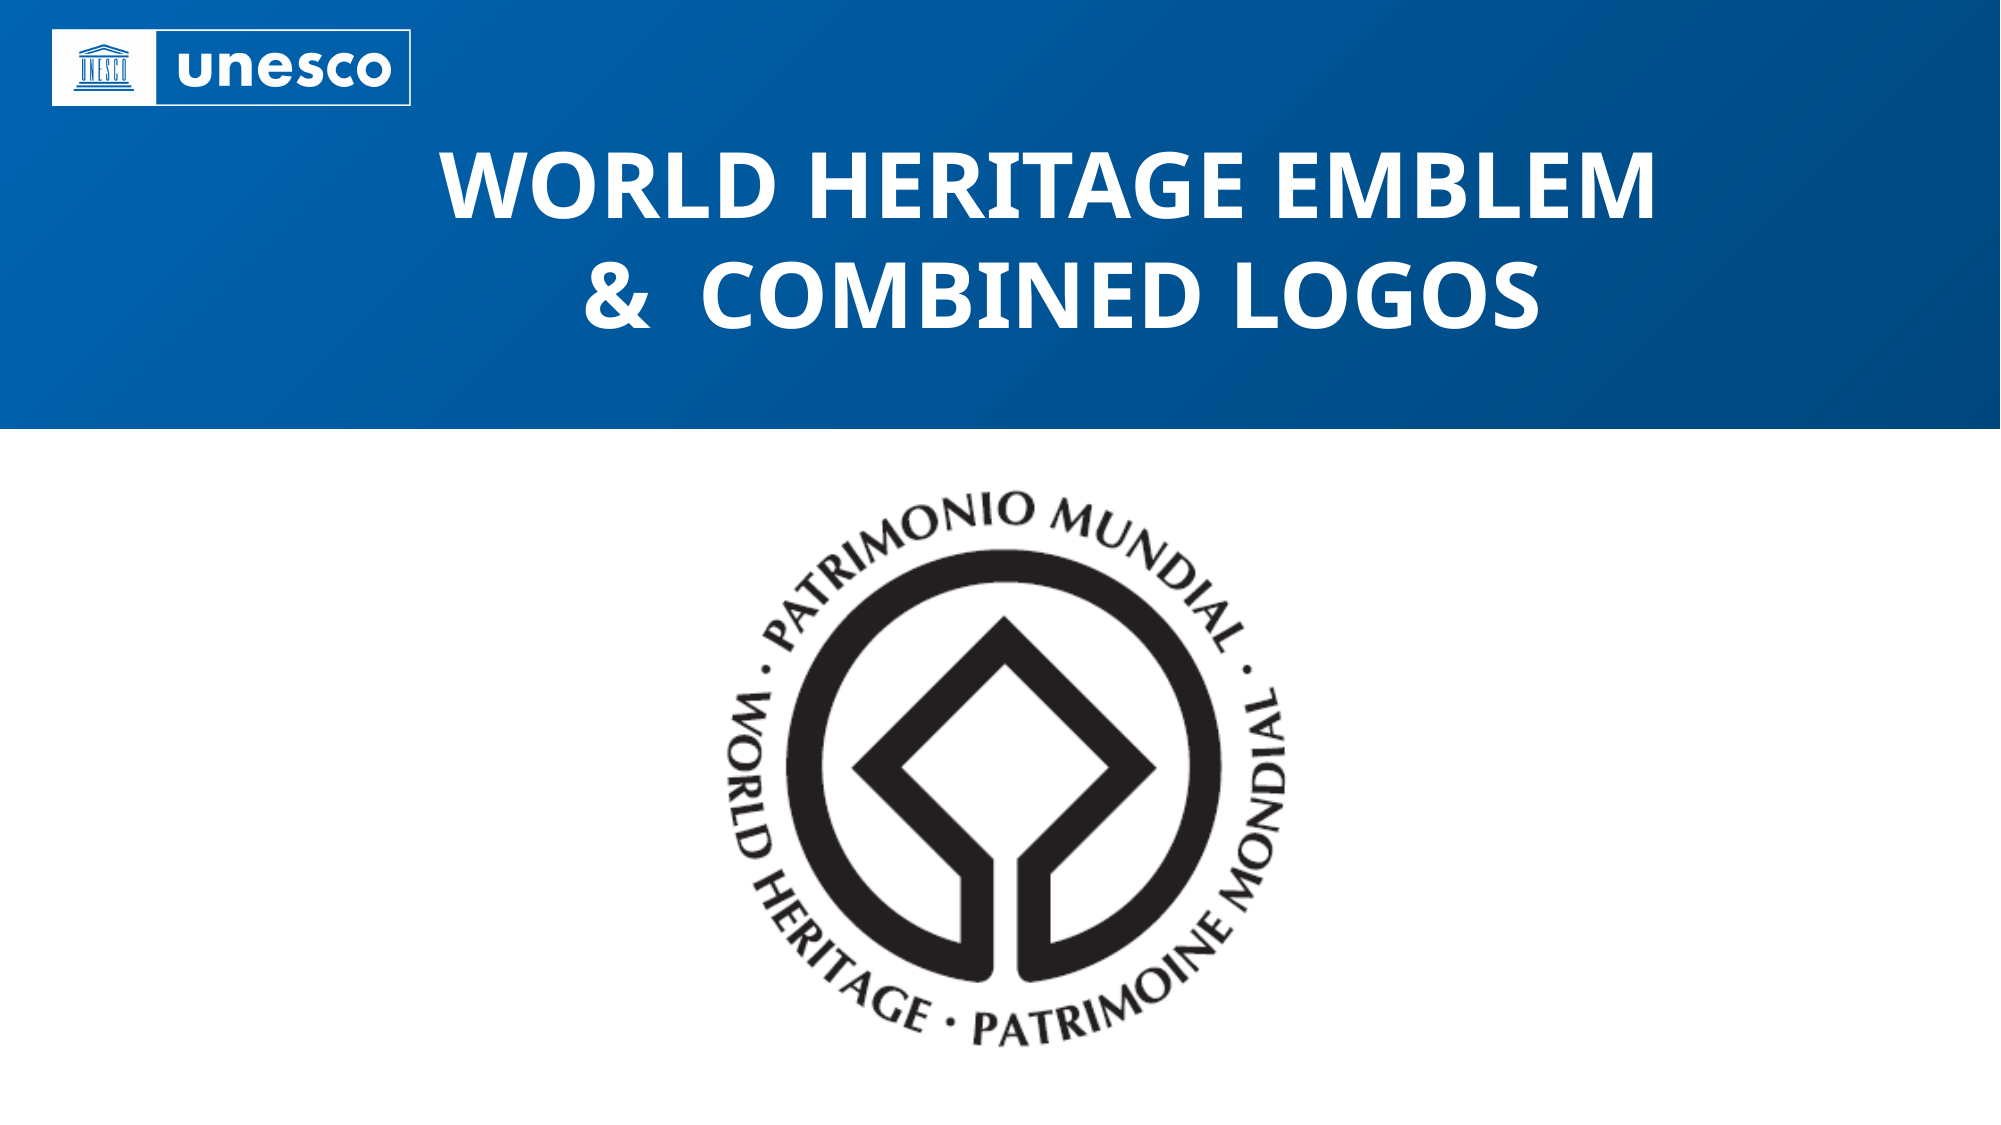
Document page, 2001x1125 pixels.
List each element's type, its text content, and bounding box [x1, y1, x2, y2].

text_box WORLD HERITAGE EMBLEM & COMBINED LOGOS [403, 119, 1723, 355]
text_box [699, 462, 1301, 1074]
picture [52, 29, 411, 106]
